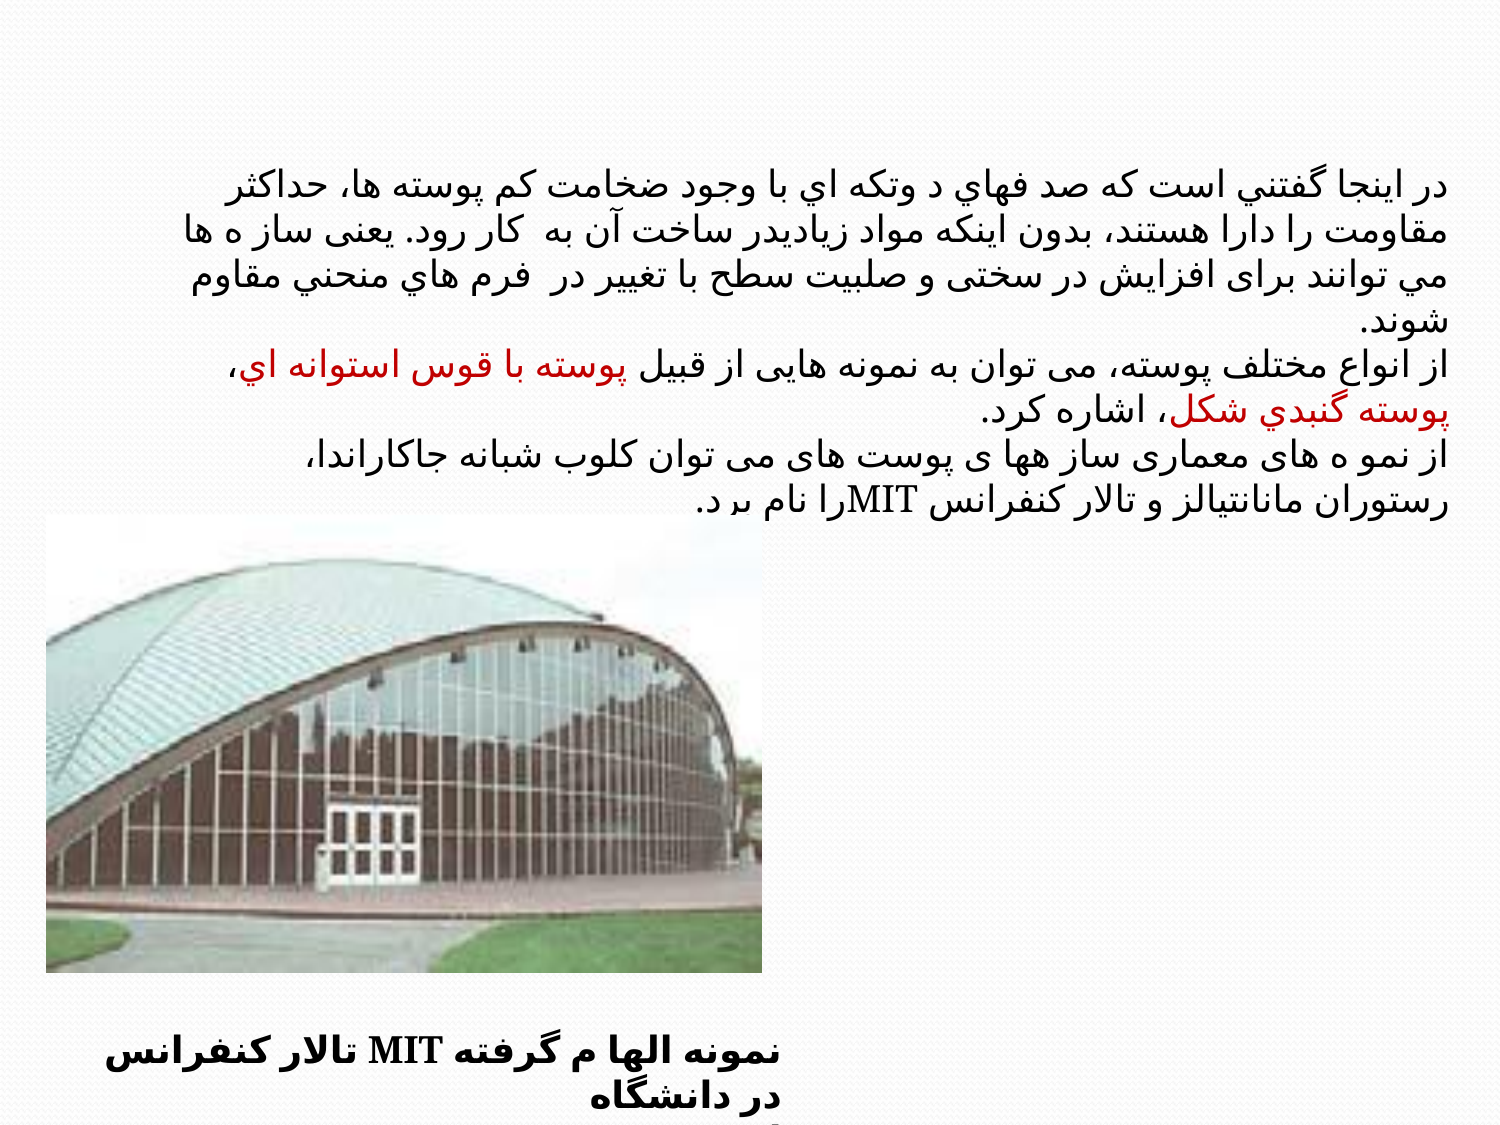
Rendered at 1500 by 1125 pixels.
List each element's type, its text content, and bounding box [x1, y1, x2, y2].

picture [46, 515, 762, 973]
text_box در اينجا گفتني است كه صد فهاي د وتكه اي با وجود ضخامت كم پوسته ها، حداكثر مقاومت را دارا هستند، بدون اينكه مواد زياديدر ساخت آن به كار رود. يعنى ساز ه ها مي توانند براى افزايش در سختى و صلبيت سطح با تغيير در فرم هاي منحني مقاوم شوند. از انواع مختلف پوسته، می توان به نمونه هايى از قبيل پوسته با قوس استوانه اي، پوسته گنبدي شكل، اشاره كرد. از نمو ه هاى معمارى ساز هها ى پوست هاى می توان كلوب شبانه جاكاراندا، رستوران مانانتيالز و تالار كنفرانس MITرا نام برد. [152, 152, 1465, 573]
text_box نمونه الها م گرفته MIT تالار كنفرانس در دانشگاه از پوست تخم مرغ [46, 1018, 797, 1125]
